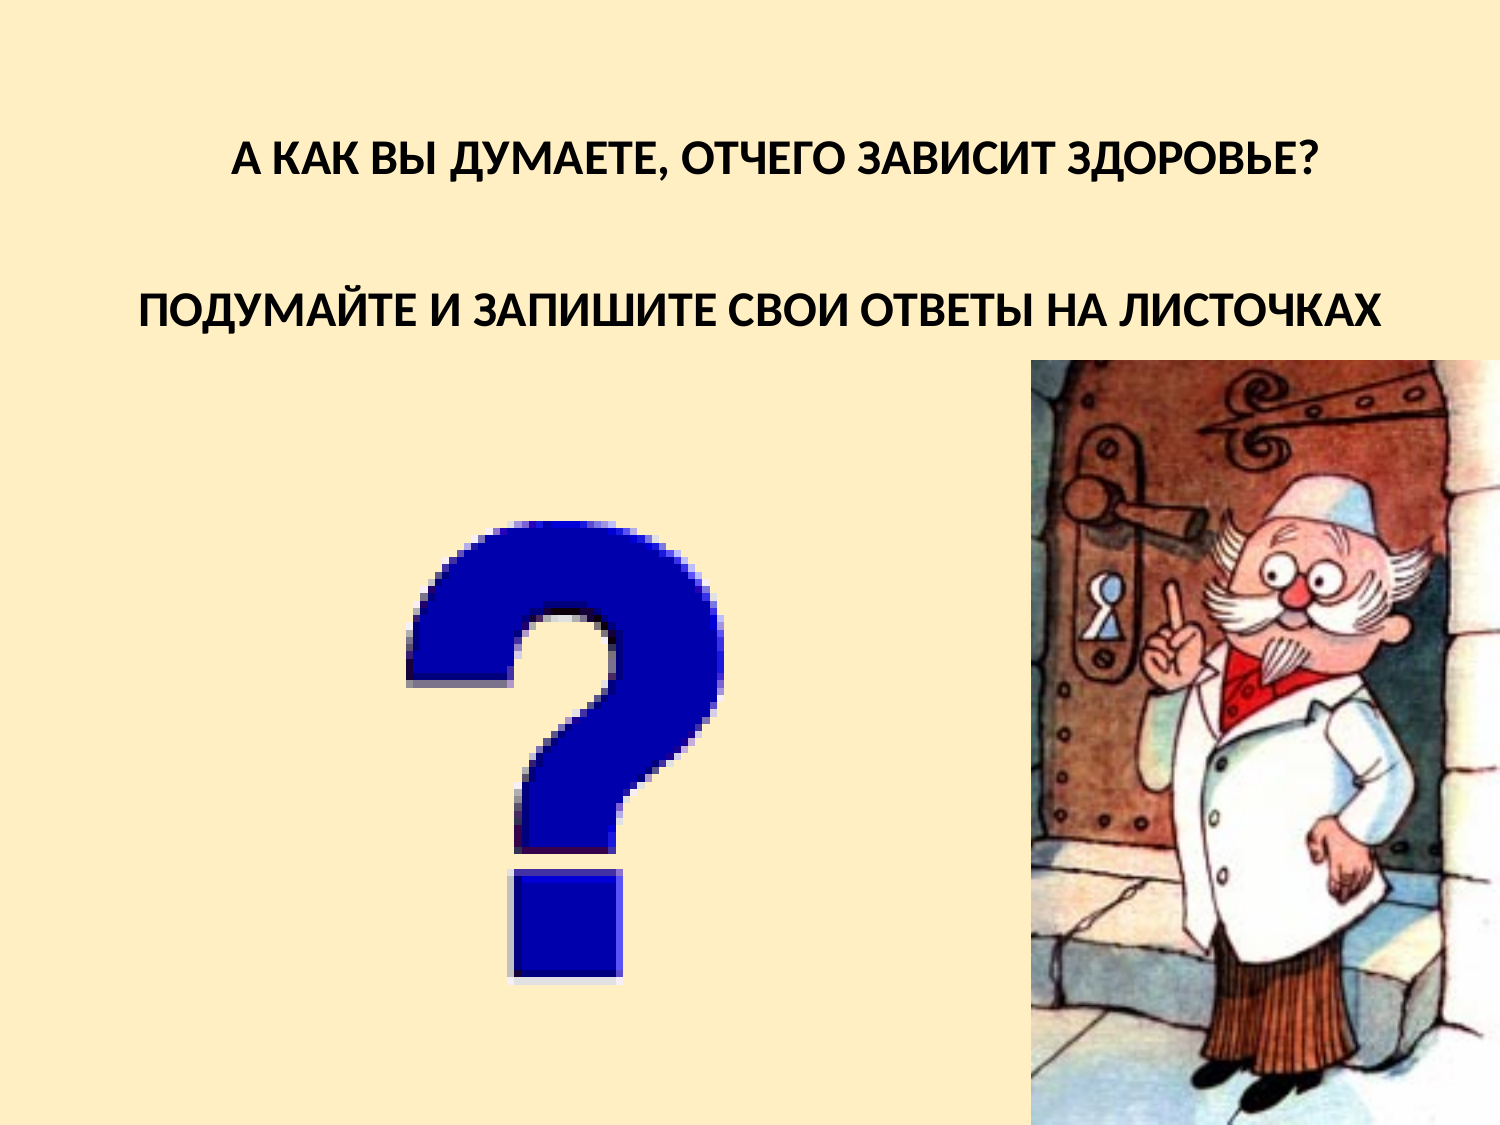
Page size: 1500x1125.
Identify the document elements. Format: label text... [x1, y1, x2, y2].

text_box ПОДУМАЙТЕ И ЗАПИШИТЕ СВОИ ОТВЕТЫ НА ЛИСТОЧКАХ [123, 269, 1398, 345]
text_box А КАК ВЫ ДУМАЕТЕ, ОТЧЕГО ЗАВИСИТ ЗДОРОВЬЕ? [216, 117, 1337, 192]
picture [1031, 360, 1500, 1125]
picture [362, 507, 798, 1014]
